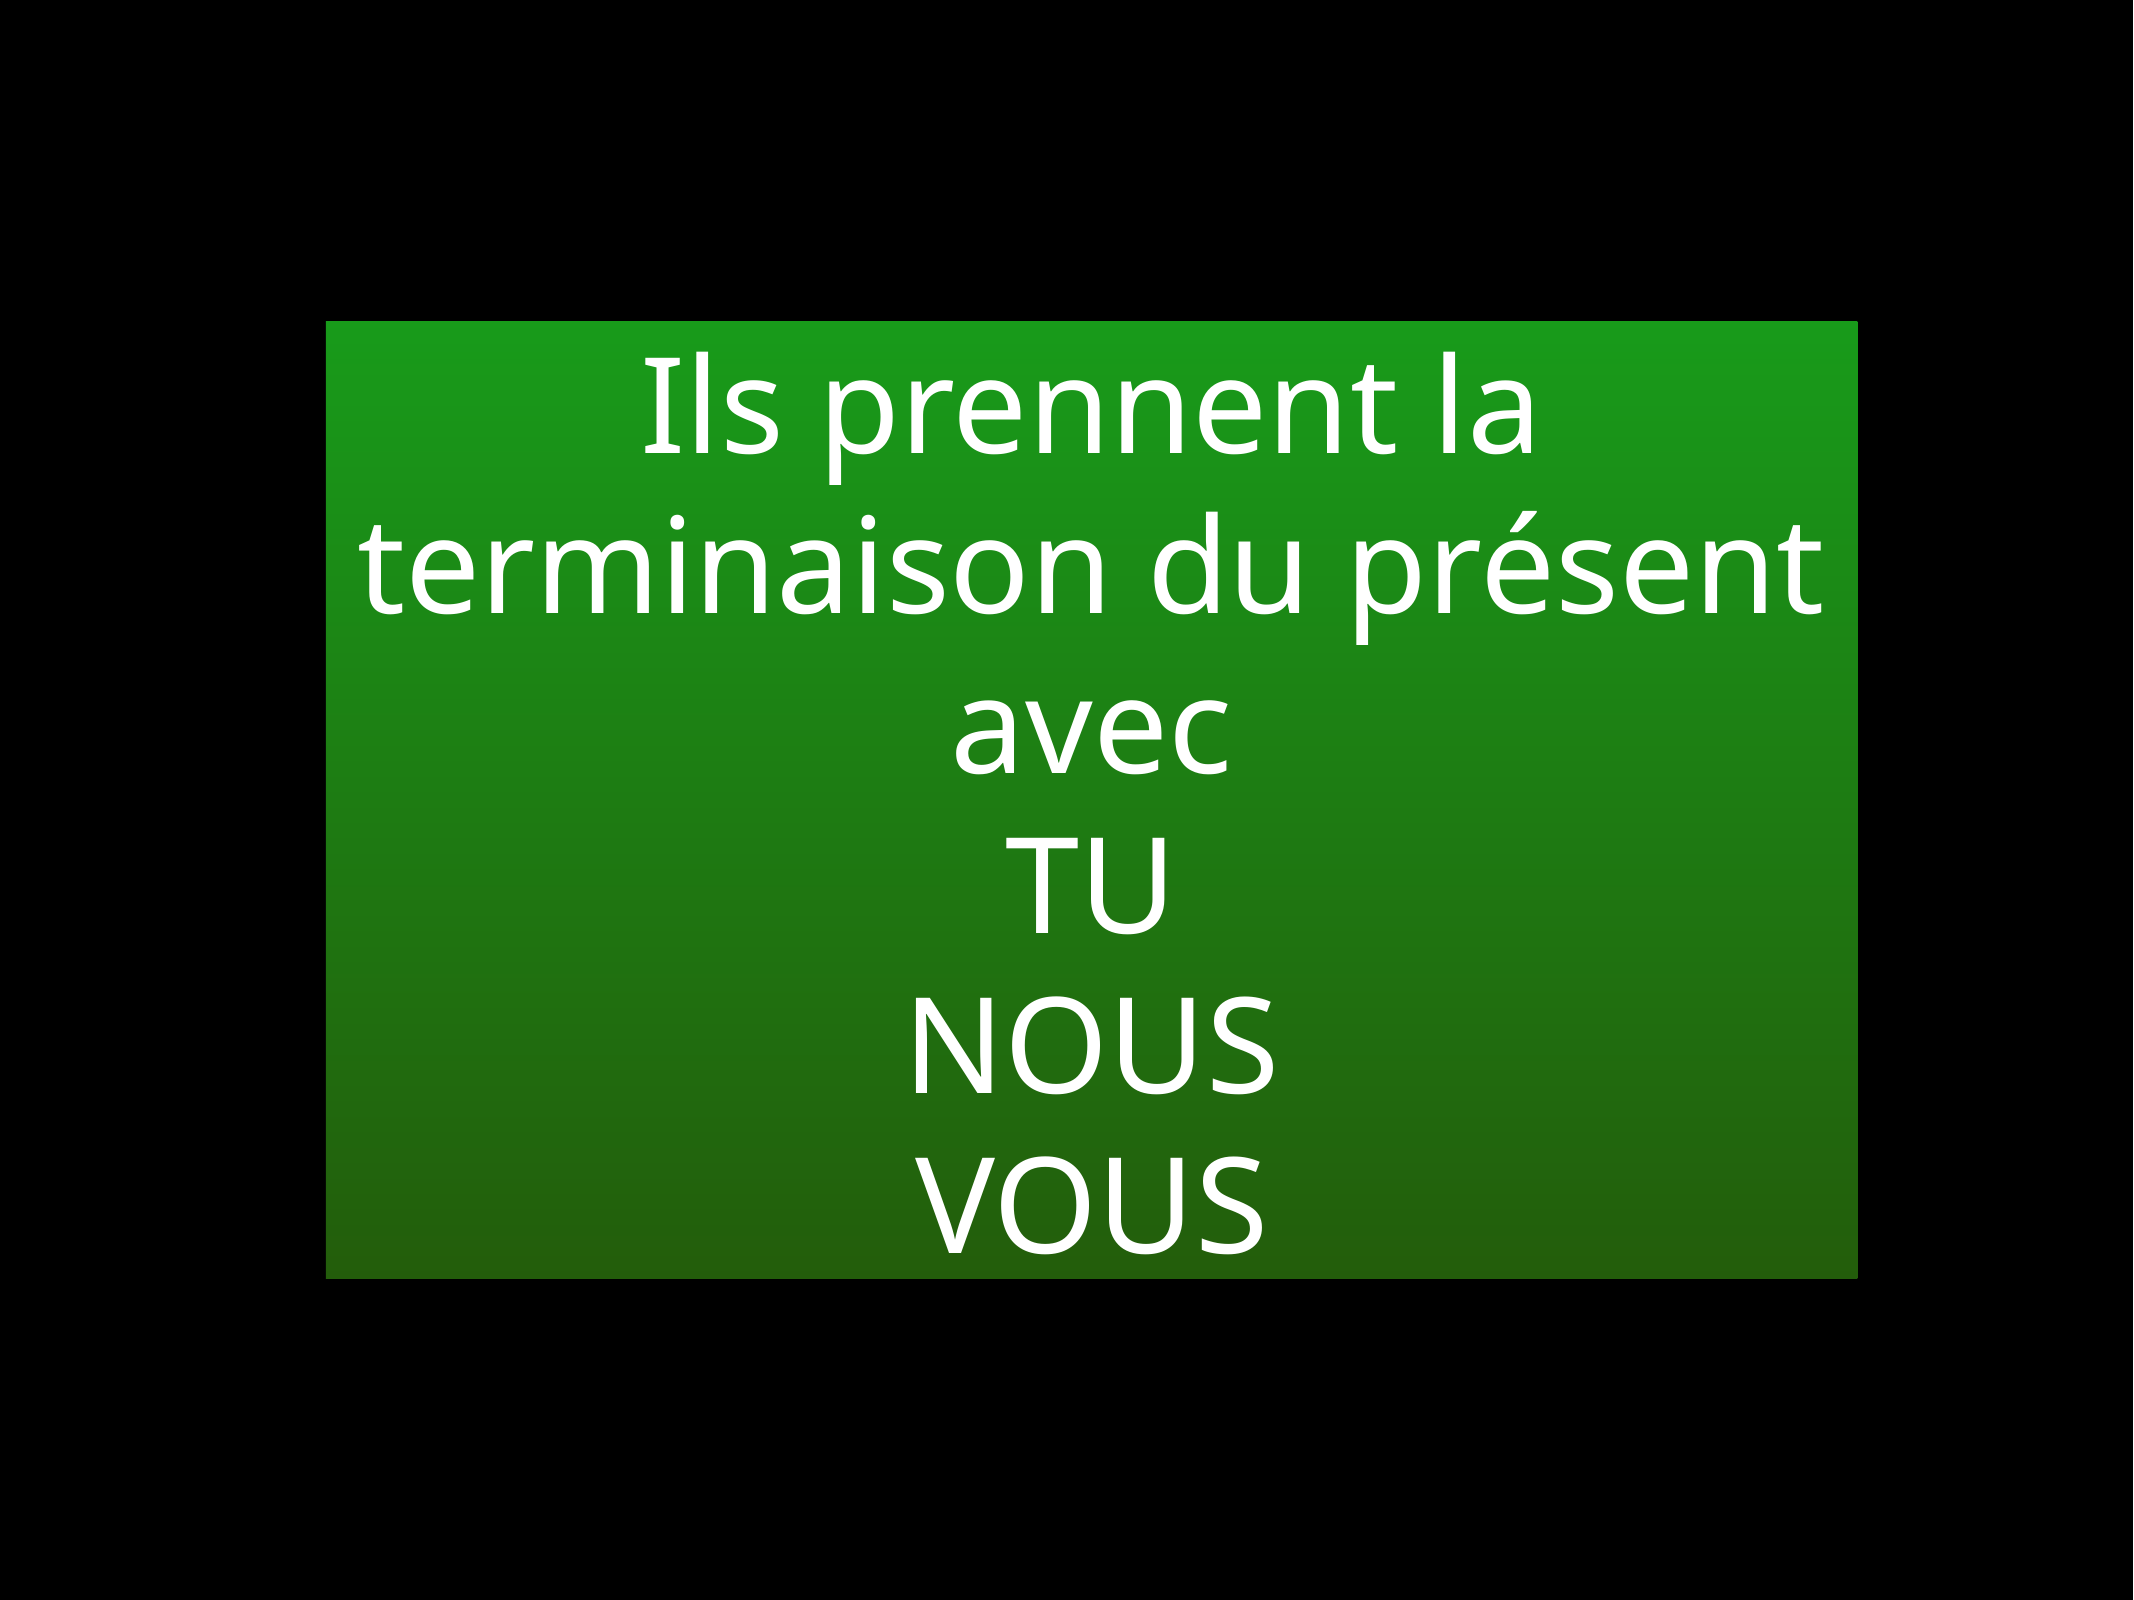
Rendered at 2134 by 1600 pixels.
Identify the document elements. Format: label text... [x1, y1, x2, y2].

text_box Ils prennent la terminaison du présent avec TU NOUS VOUS [325, 321, 1858, 1279]
